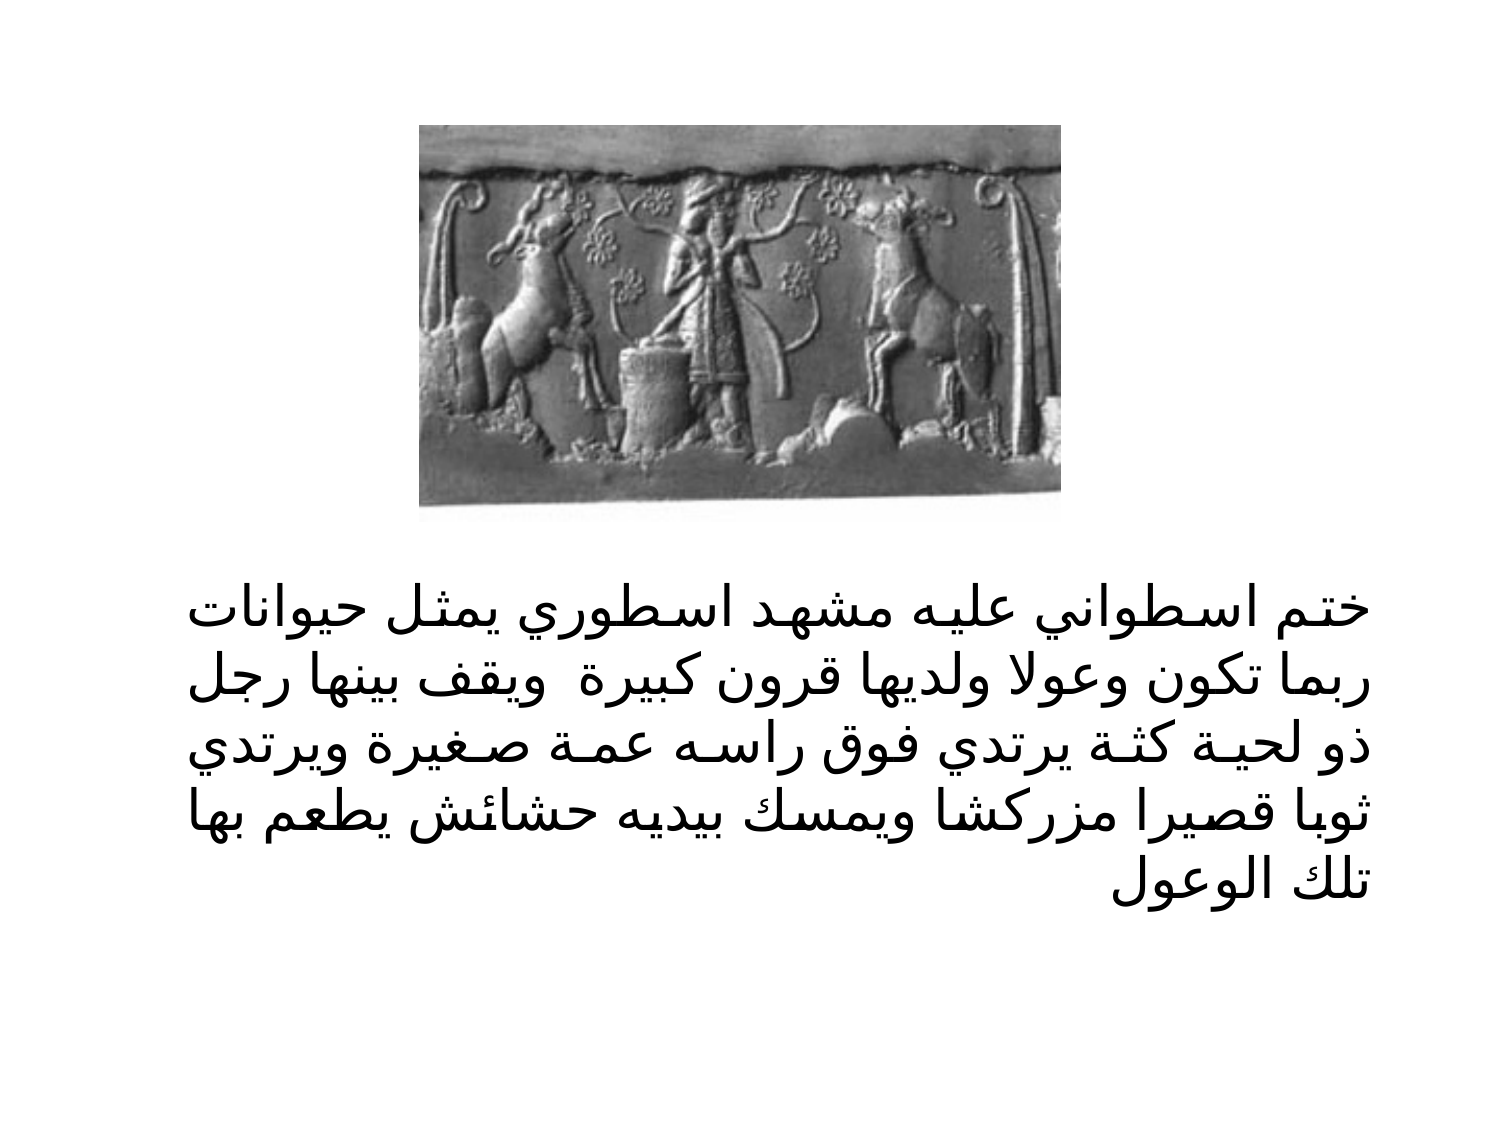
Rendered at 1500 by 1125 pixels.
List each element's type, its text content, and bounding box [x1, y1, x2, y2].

subtitle ختم اسطواني عليه مشهد اسطوري يمثل حيوانات ربما تكون وعولا ولديها قرون كبيرة ويقف بينها رجل ذو لحية كثة يرتدي فوق راسه عمة صغيرة ويرتدي ثوبا قصيرا مزركشا ويمسك بيديه حشائش يطعم بها تلك الوعول [171, 562, 1388, 925]
picture [418, 125, 1062, 522]
